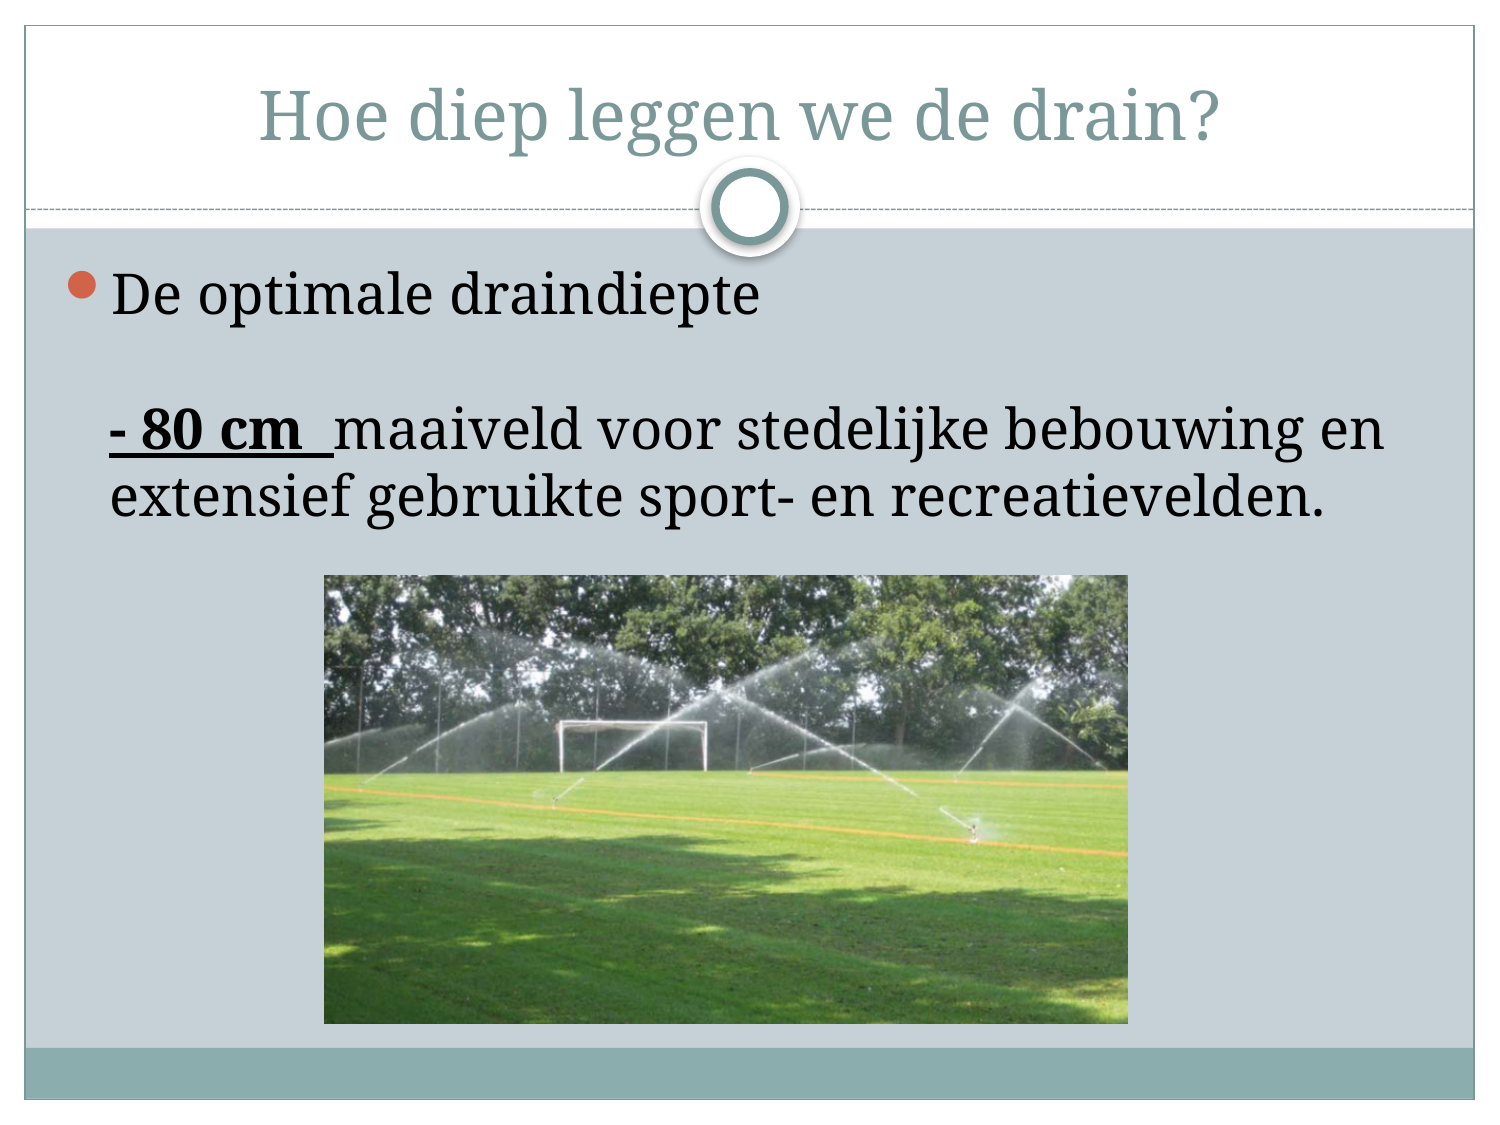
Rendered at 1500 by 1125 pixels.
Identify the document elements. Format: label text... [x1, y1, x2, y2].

list De optimale draindiepte - 80 cm maaiveld voor stedelijke bebouwing en extensief gebruikte sport- en recreatievelden. [49, 250, 1445, 575]
picture [324, 574, 1129, 1024]
title Hoe diep leggen we de drain? [49, 37, 1450, 162]
